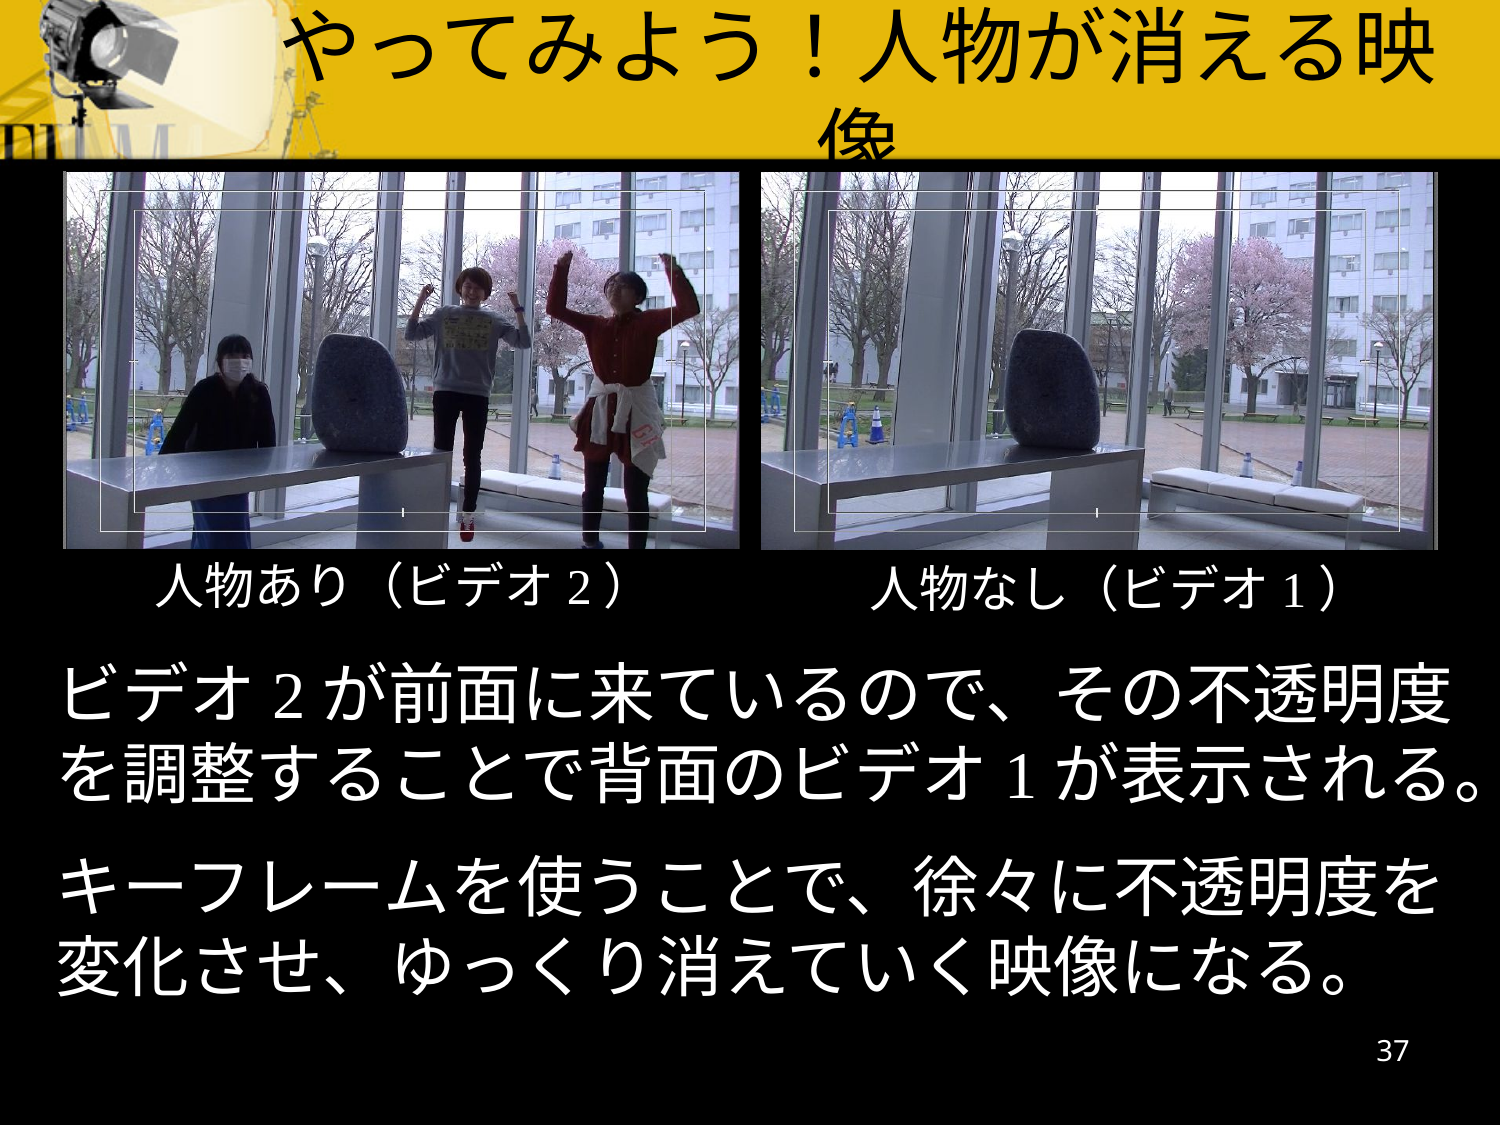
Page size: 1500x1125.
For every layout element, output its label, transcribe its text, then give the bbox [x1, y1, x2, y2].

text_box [761, 172, 1438, 626]
slide_number 37 [1074, 1024, 1426, 1103]
title やってみよう！人物が消える映像 [233, 24, 1483, 163]
text_box ビデオ2が前面に来ているので、その不透明度を調整することで背面のビデオ1が表示される。 キーフレームを使うことで、徐々に不透明度を 変化させ、ゆっくり消えていく映像になる。 [41, 644, 1471, 1013]
picture [0, 0, 1500, 1125]
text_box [63, 170, 740, 624]
